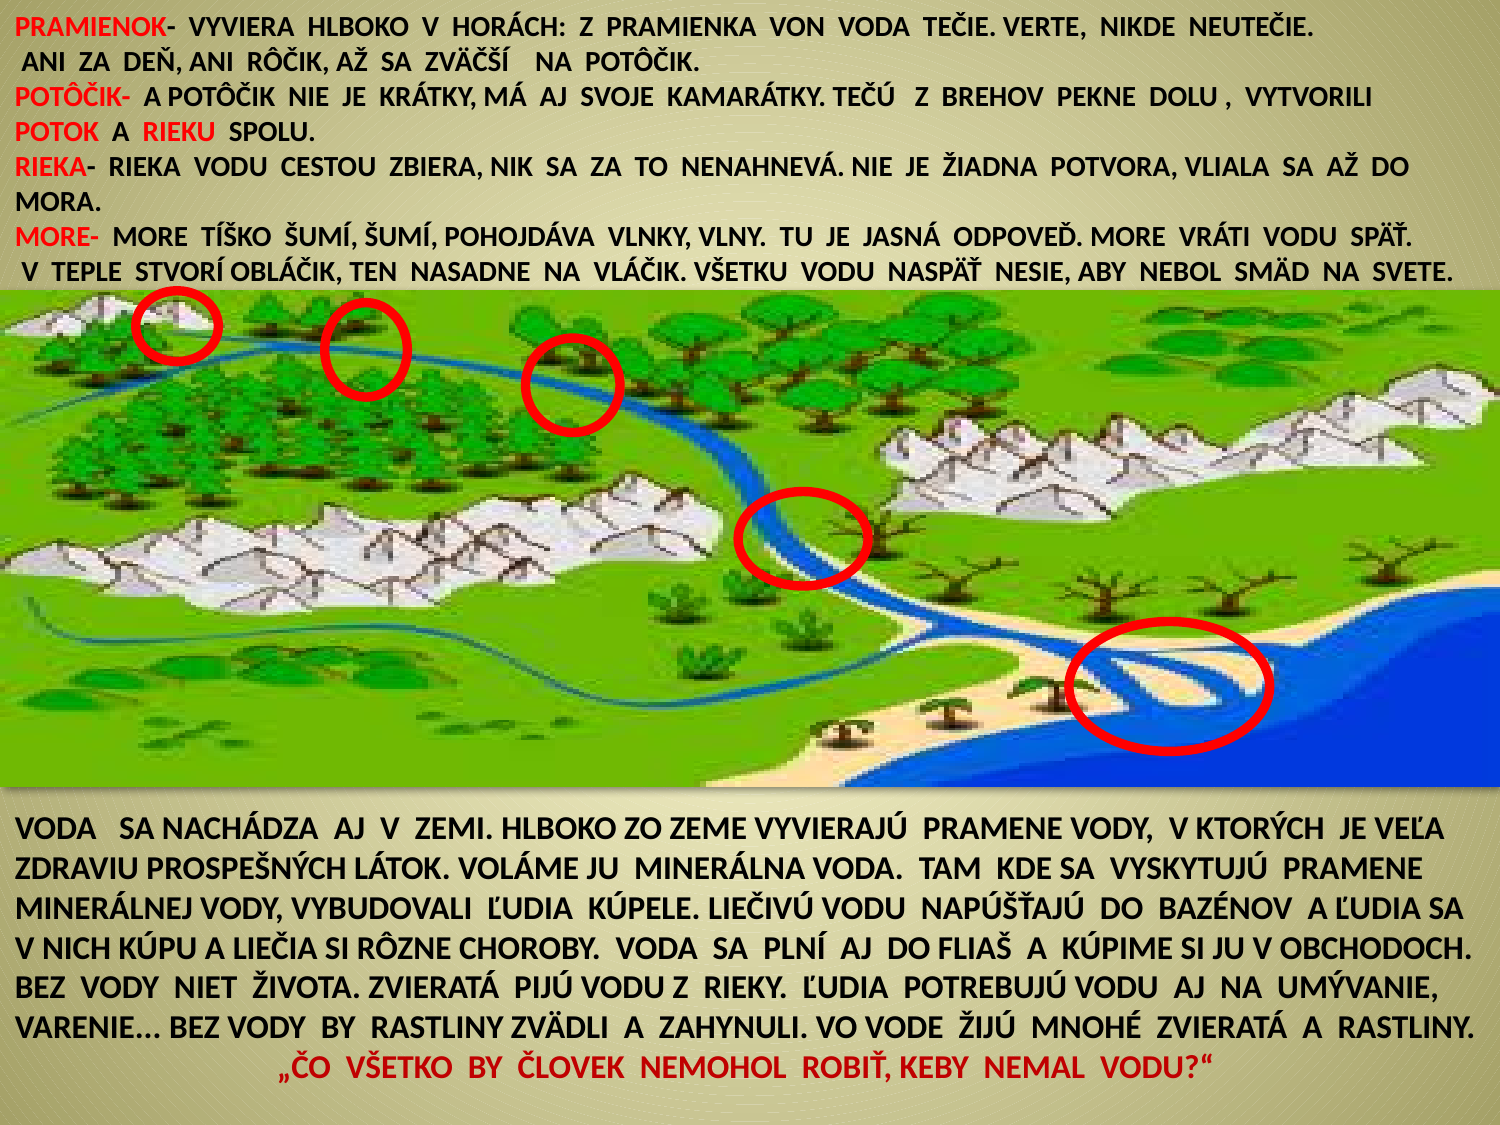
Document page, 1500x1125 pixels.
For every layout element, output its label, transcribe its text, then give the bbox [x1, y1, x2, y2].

picture [0, 290, 1500, 788]
text_box PRAMIENOK- VYVIERA HLBOKO V HORÁCH: Z PRAMIENKA VON VODA TEČIE. VERTE, NIKDE NEUTEČIE. ANI ZA DEŇ, ANI RÔČIK, AŽ SA ZVÄČŠÍ NA POTÔČIK. POTÔČIK- A POTÔČIK NIE JE KRÁTKY, MÁ AJ SVOJE KAMARÁTKY. TEČÚ Z BREHOV PEKNE DOLU , VYTVORILI POTOK A RIEKU SPOLU. RIEKA- RIEKA VODU CESTOU ZBIERA, NIK SA ZA TO NENAHNEVÁ. NIE JE ŽIADNA POTVORA, VLIALA SA AŽ DO MORA. MORE- MORE TÍŠKO ŠUMÍ, ŠUMÍ, POHOJDÁVA VLNKY, VLNY. TU JE JASNÁ ODPOVEĎ. MORE VRÁTI VODU SPÄŤ. V TEPLE STVORÍ OBLÁČIK, TEN NASADNE NA VLÁČIK. VŠETKU VODU NASPÄŤ NESIE, ABY NEBOL SMÄD NA SVETE. [0, 0, 1500, 290]
text_box VODA SA NACHÁDZA AJ V ZEMI. HLBOKO ZO ZEME VYVIERAJÚ PRAMENE VODY, V KTORÝCH JE VEĽA ZDRAVIU PROSPEŠNÝCH LÁTOK. VOLÁME JU MINERÁLNA VODA. TAM KDE SA VYSKYTUJÚ PRAMENE MINERÁLNEJ VODY, VYBUDOVALI ĽUDIA KÚPELE. LIEČIVÚ VODU NAPÚŠŤAJÚ DO BAZÉNOV A ĽUDIA SA V NICH KÚPU A LIEČIA SI RÔZNE CHOROBY. VODA SA PLNÍ AJ DO FLIAŠ A KÚPIME SI JU V OBCHODOCH. BEZ VODY NIET ŽIVOTA. ZVIERATÁ PIJÚ VODU Z RIEKY. ĽUDIA POTREBUJÚ VODU AJ NA UMÝVANIE, VARENIE... BEZ VODY BY RASTLINY ZVÄDLI A ZAHYNULI. VO VODE ŽIJÚ MNOHÉ ZVIERATÁ A RASTLINY. „ČO VŠETKO BY ČLOVEK NEMOHOL ROBIŤ, KEBY NEMAL VODU?“ [0, 798, 1500, 1093]
